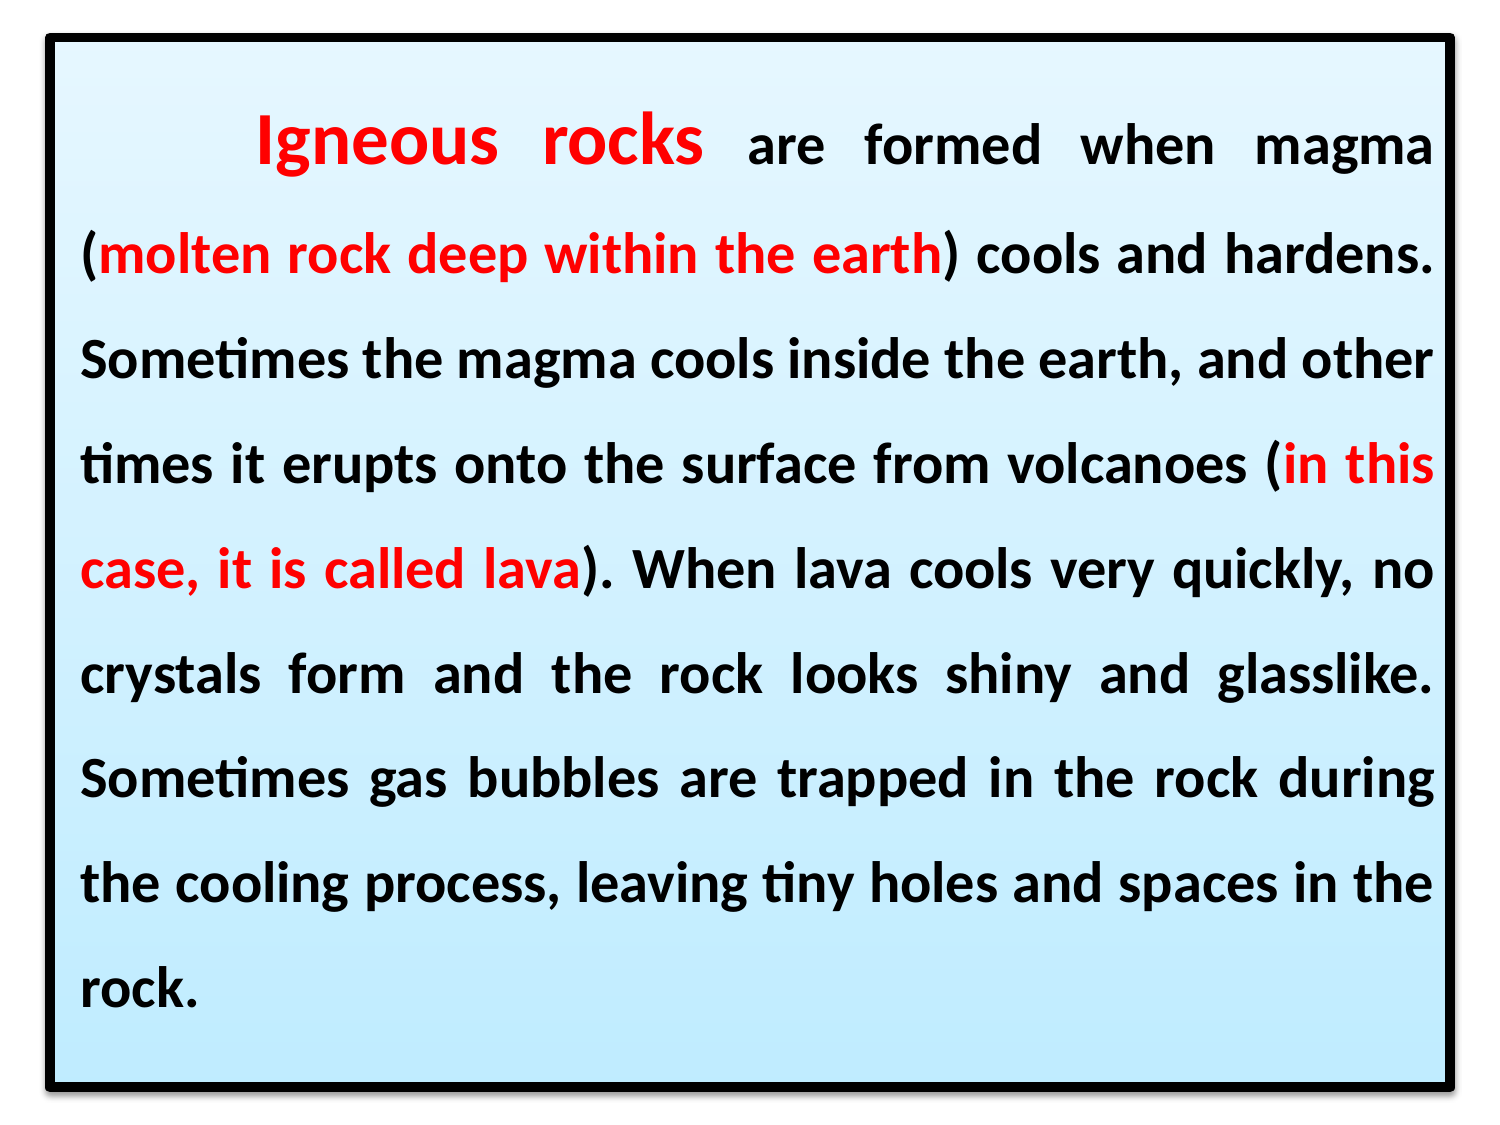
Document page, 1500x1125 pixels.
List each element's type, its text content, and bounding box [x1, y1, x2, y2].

list Igneous rocks are formed when magma (molten rock deep within the earth) cools and hardens. Sometimes the magma cools inside the earth, and other times it erupts onto the surface from volcanoes (in this case, it is called lava). When lava cools very quickly, no crystals form and the rock looks shiny and glasslike. Sometimes gas bubbles are trapped in the rock during the cooling process, leaving tiny holes and spaces in the rock. [49, 37, 1451, 1088]
